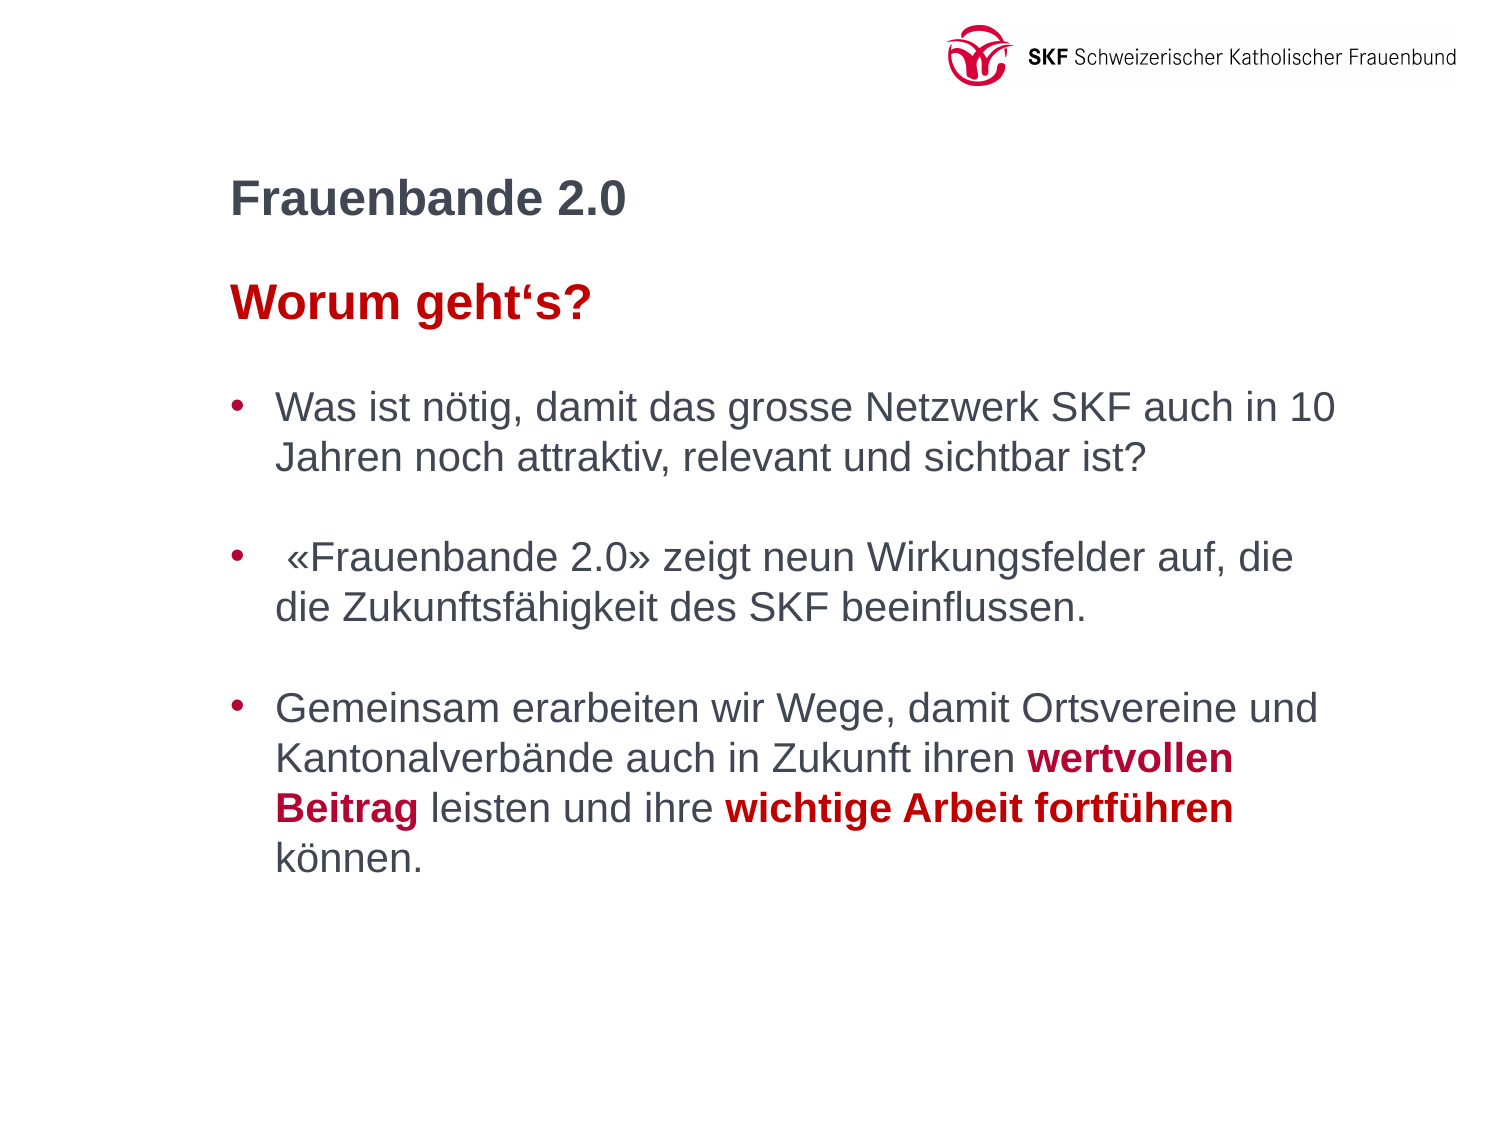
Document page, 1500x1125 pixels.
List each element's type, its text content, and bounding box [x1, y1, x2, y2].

title Frauenbande 2.0 [215, 125, 1453, 233]
list Worum geht‘s? Was ist nötig, damit das grosse Netzwerk SKF auch in 10 Jahren noch attraktiv, relevant und sichtbar ist? «Frauenbande 2.0» zeigt neun Wirkungsfelder auf, die die Zukunftsfähigkeit des SKF beeinflussen. Gemeinsam erarbeiten wir Wege, damit Ortsvereine und Kantonalverbände auch in Zukunft ihren wertvollen Beitrag leisten und ihre wichtige Arbeit fortführen können. [215, 262, 1373, 1025]
picture [947, 25, 1457, 86]
